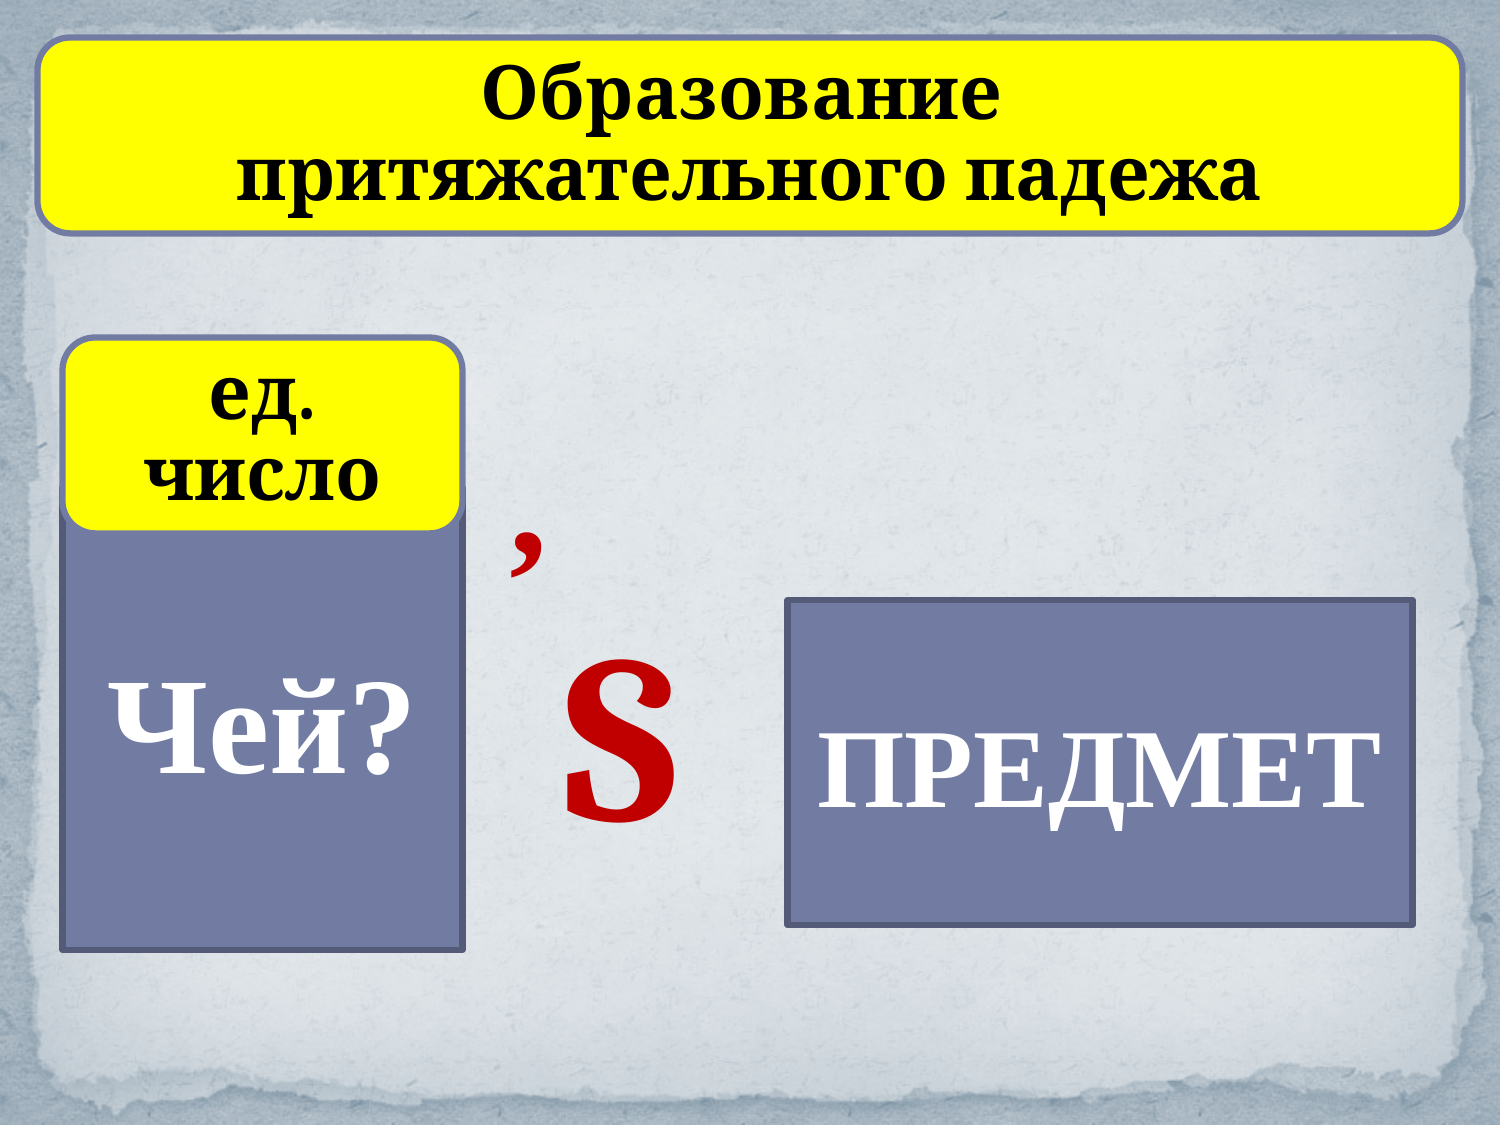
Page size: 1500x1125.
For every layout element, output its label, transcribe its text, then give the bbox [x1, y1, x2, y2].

text_box Чей? [59, 484, 466, 953]
text_box Образование притяжательного падежа [37, 37, 1463, 234]
text_box ПРЕДМЕТ [784, 597, 1416, 928]
text_box ед. число [62, 337, 463, 534]
text_box S [549, 574, 688, 878]
text_box ’ [487, 474, 538, 670]
